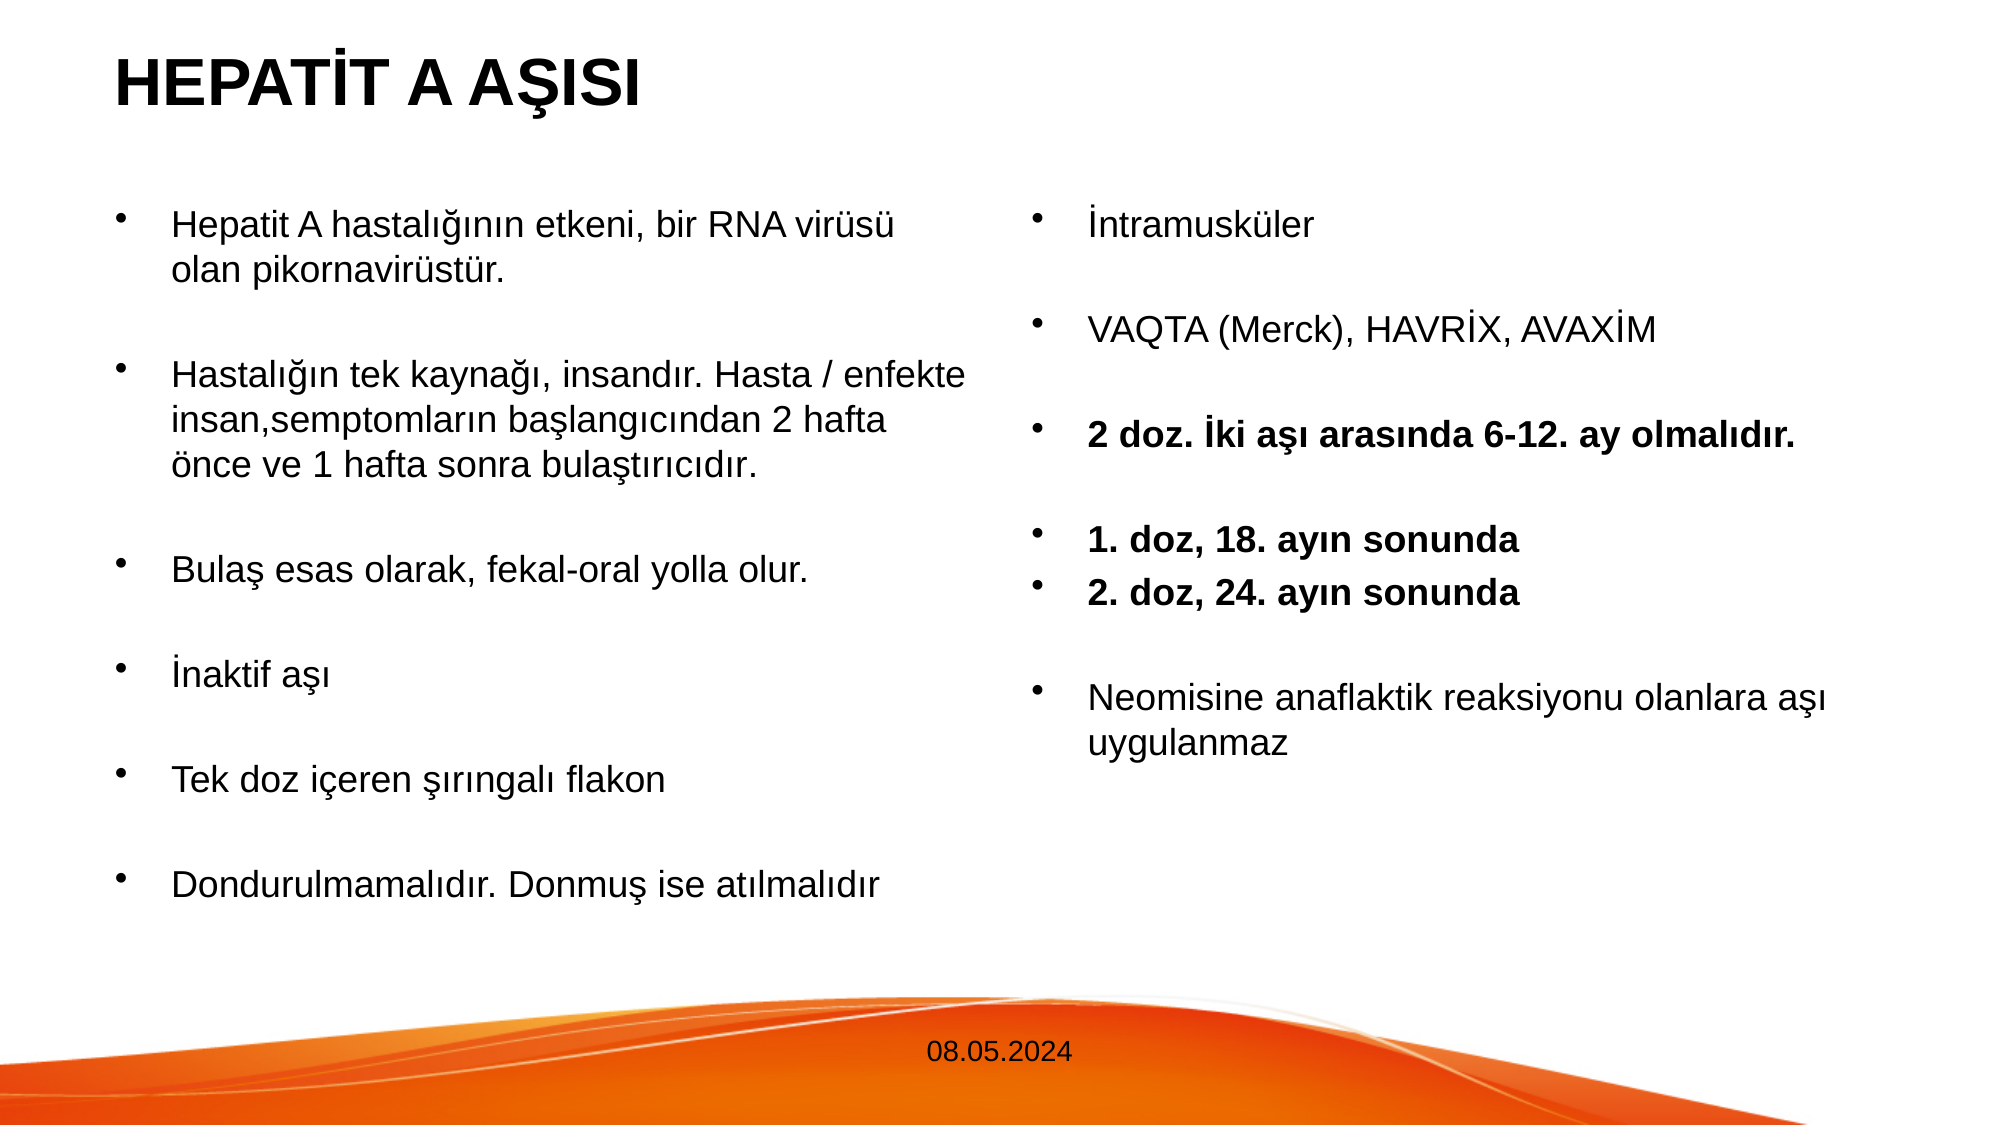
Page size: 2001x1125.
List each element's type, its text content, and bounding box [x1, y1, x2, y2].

list İntramusküler VAQTA (Merck), HAVRİX, AVAXİM 2 doz. İki aşı arasında 6-12. ay olmalıdır. 1. doz, 18. ayın sonunda 2. doz, 24. ayın sonunda Neomisine anaflaktik reaksiyonu olanlara aşı uygulanmaz [1016, 192, 1901, 1006]
title HEPATİT A AŞISI [99, 30, 1901, 127]
picture [0, 0, 2000, 1125]
list Hepatit A hastalığının etkeni, bir RNA virüsü olan pikornavirüstür. Hastalığın tek kaynağı, insandır. Hasta / enfekte insan,semptomların başlangıcından 2 hafta önce ve 1 hafta sonra bulaştırıcıdır. Bulaş esas olarak, fekal-oral yolla olur. İnaktif aşı Tek doz içeren şırıngalı flakon Dondurulmamalıdır. Donmuş ise atılmalıdır [99, 192, 984, 1006]
footer 08.05.2024 [683, 1024, 1317, 1103]
